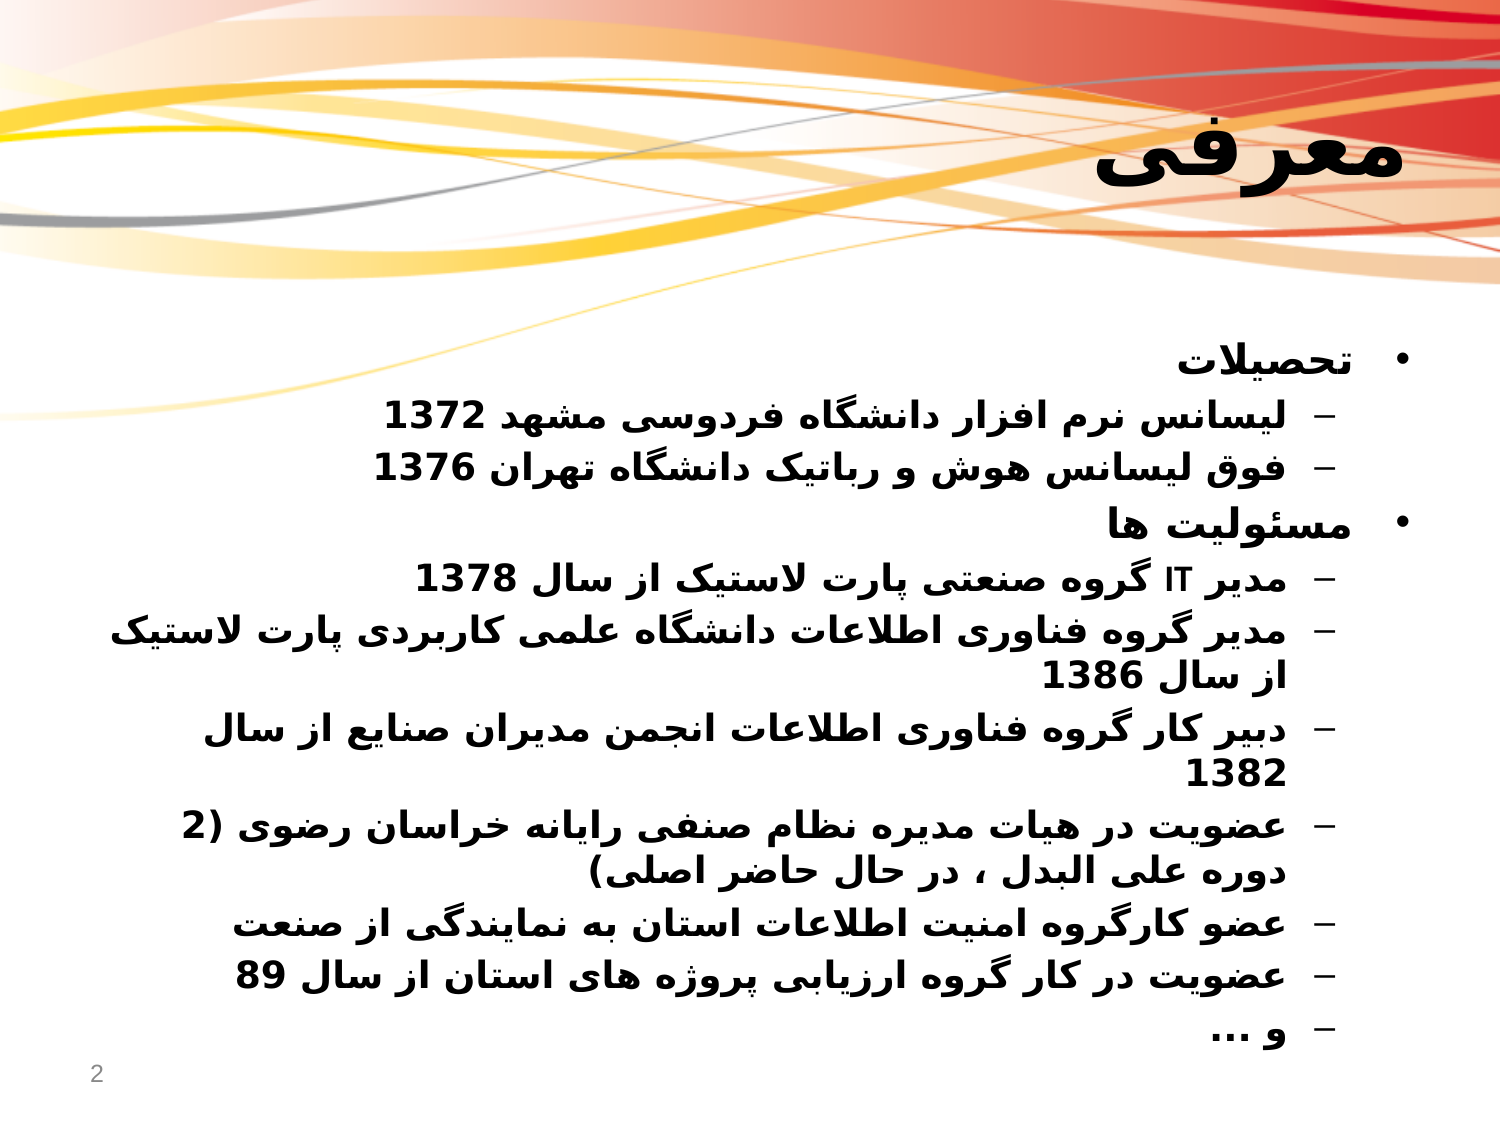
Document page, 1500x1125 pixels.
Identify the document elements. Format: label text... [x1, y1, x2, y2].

list تحصيلات ليسانس نرم افزار دانشگاه فردوسی مشهد 1372 فوق ليسانس هوش و رباتيک دانشگاه تهران 1376 مسئوليت ها مدير IT گروه صنعتی پارت لاستيک از سال 1378 مدير گروه فناوری اطلاعات دانشگاه علمی کاربردی پارت لاستيک از سال 1386 دبير کار گروه فناوری اطلاعات انجمن مديران صنايع از سال 1382 عضويت در هيات مديره نظام صنفی رايانه خراسان رضوی (2 دوره علی البدل ، در حال حاضر اصلی) عضو کارگروه امنيت اطلاعات استان به نمايندگی از صنعت عضويت در کار گروه ارزيابی پروژه های استان از سال 89 و ... [75, 267, 1425, 1005]
slide_number 2 [75, 1042, 425, 1103]
picture [0, 0, 1500, 493]
title معرفی [75, 45, 1425, 233]
